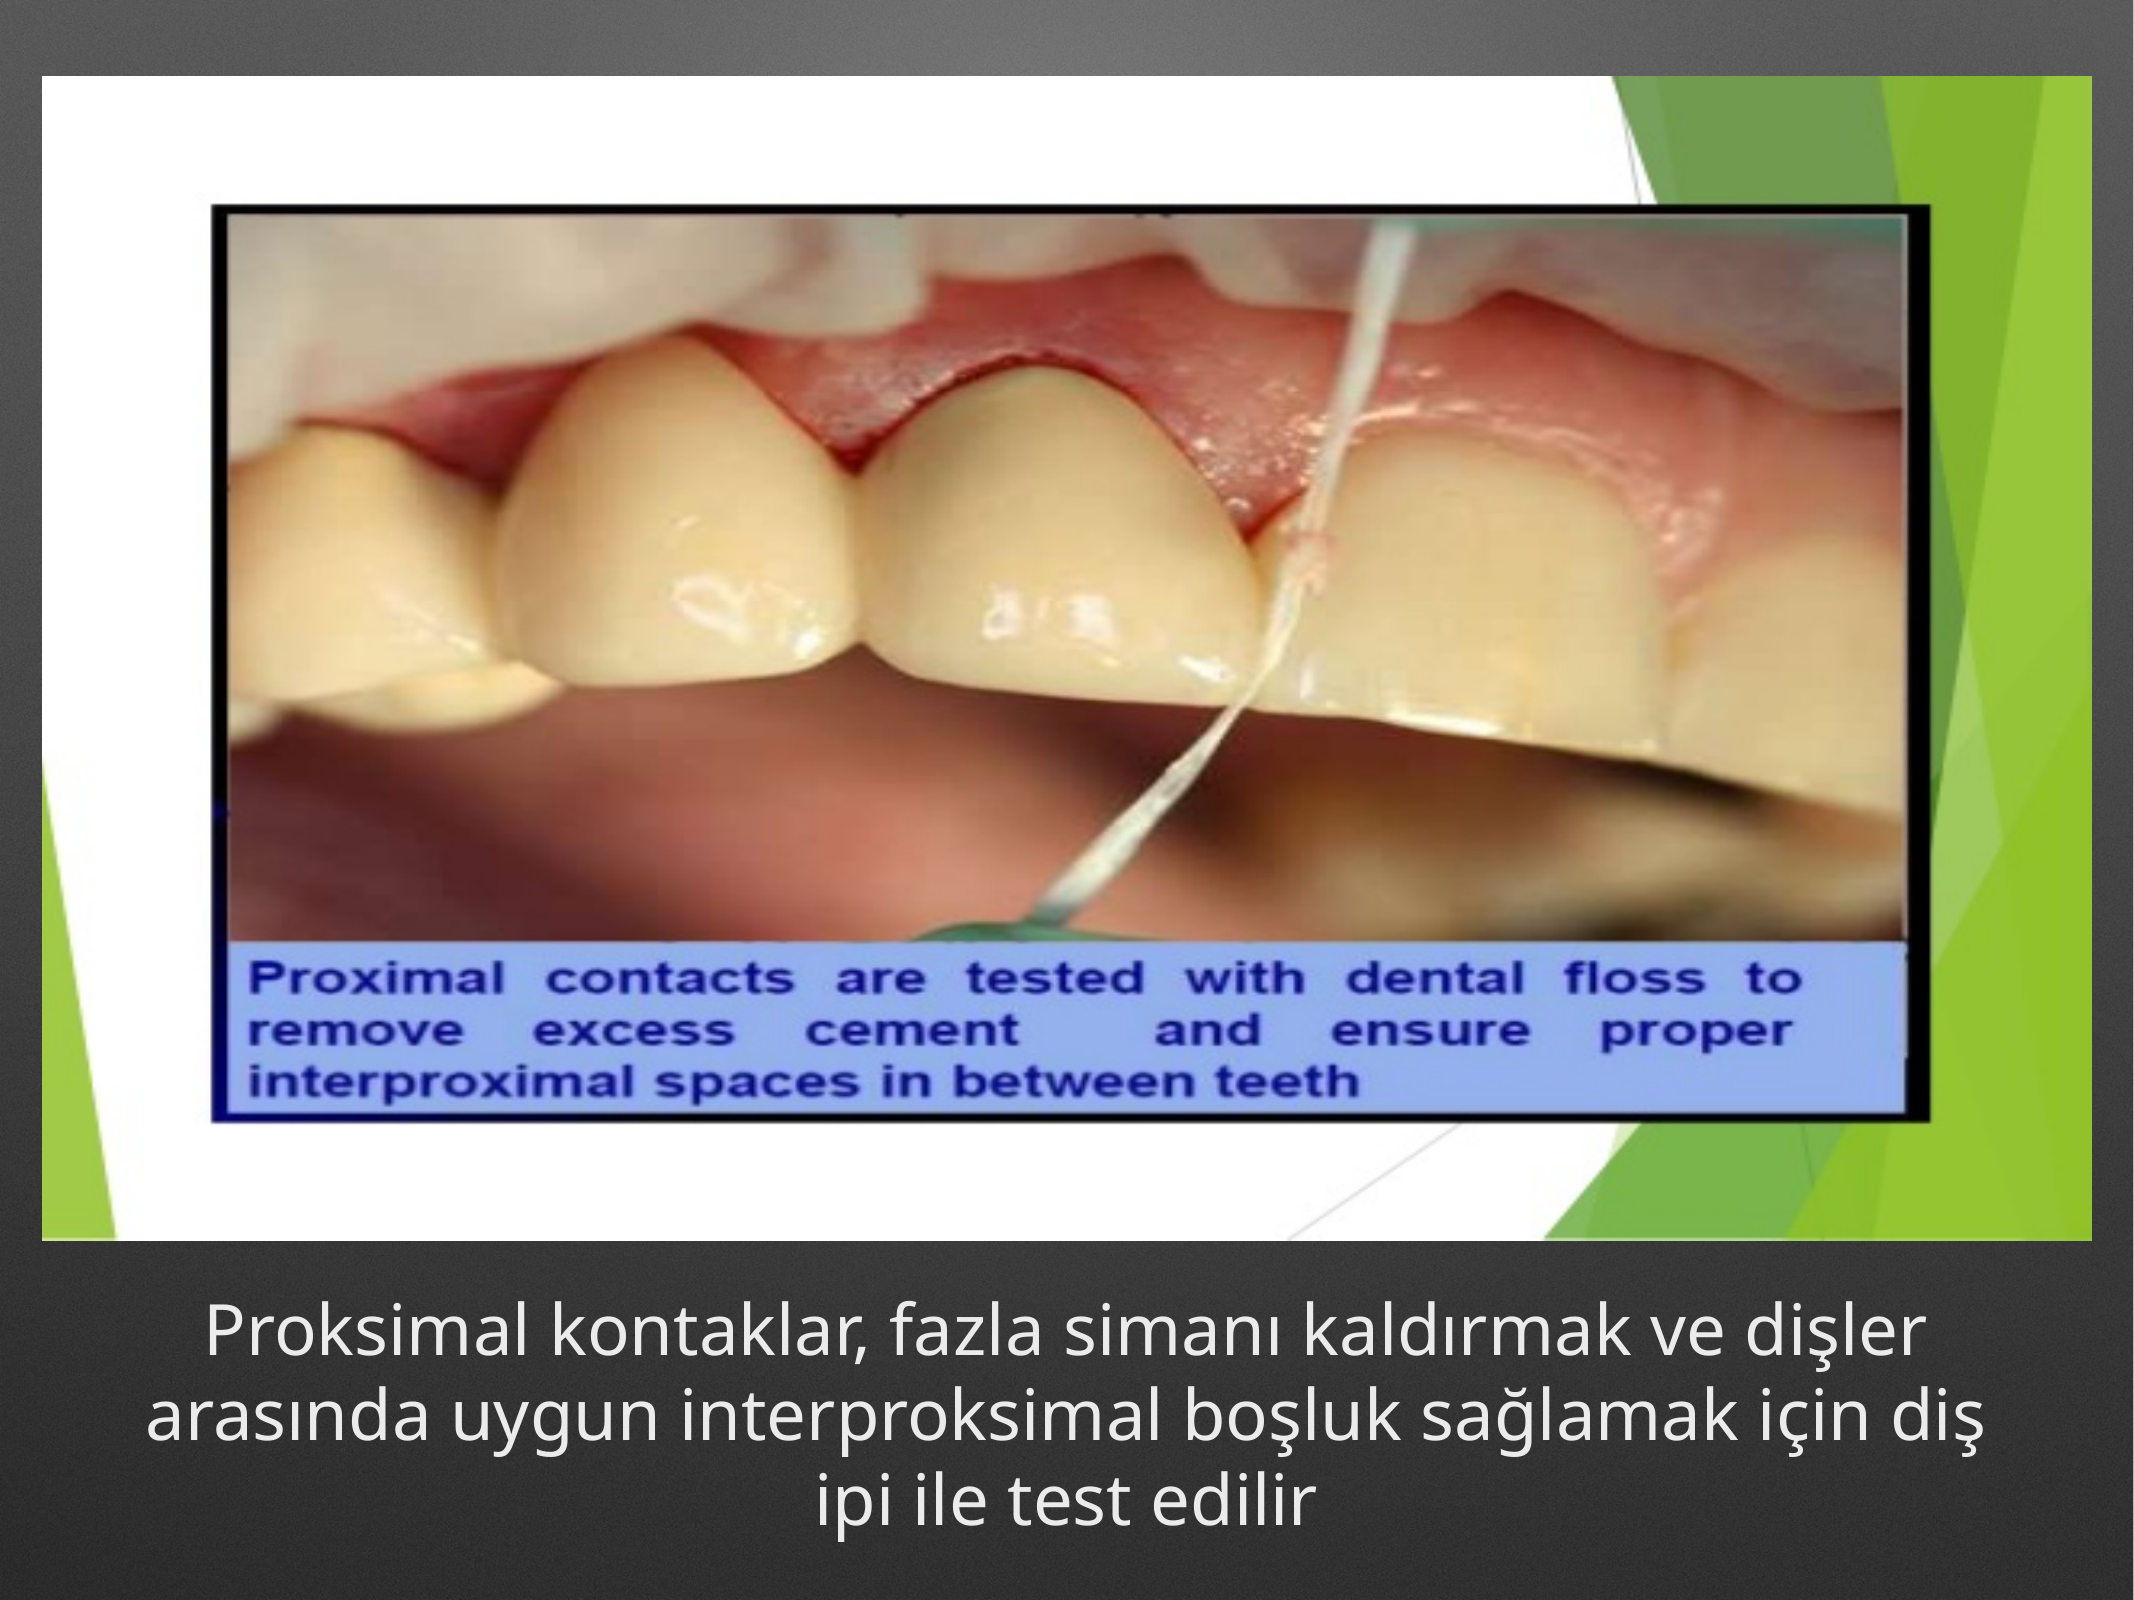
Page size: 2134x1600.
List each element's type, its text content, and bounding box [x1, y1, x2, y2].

picture [0, 0, 2134, 1600]
list Proksimal kontaklar, fazla simanı kaldırmak ve dişler arasında uygun interproksimal boşluk sağlamak için diş ipi ile test edilir [124, 1251, 2009, 1600]
